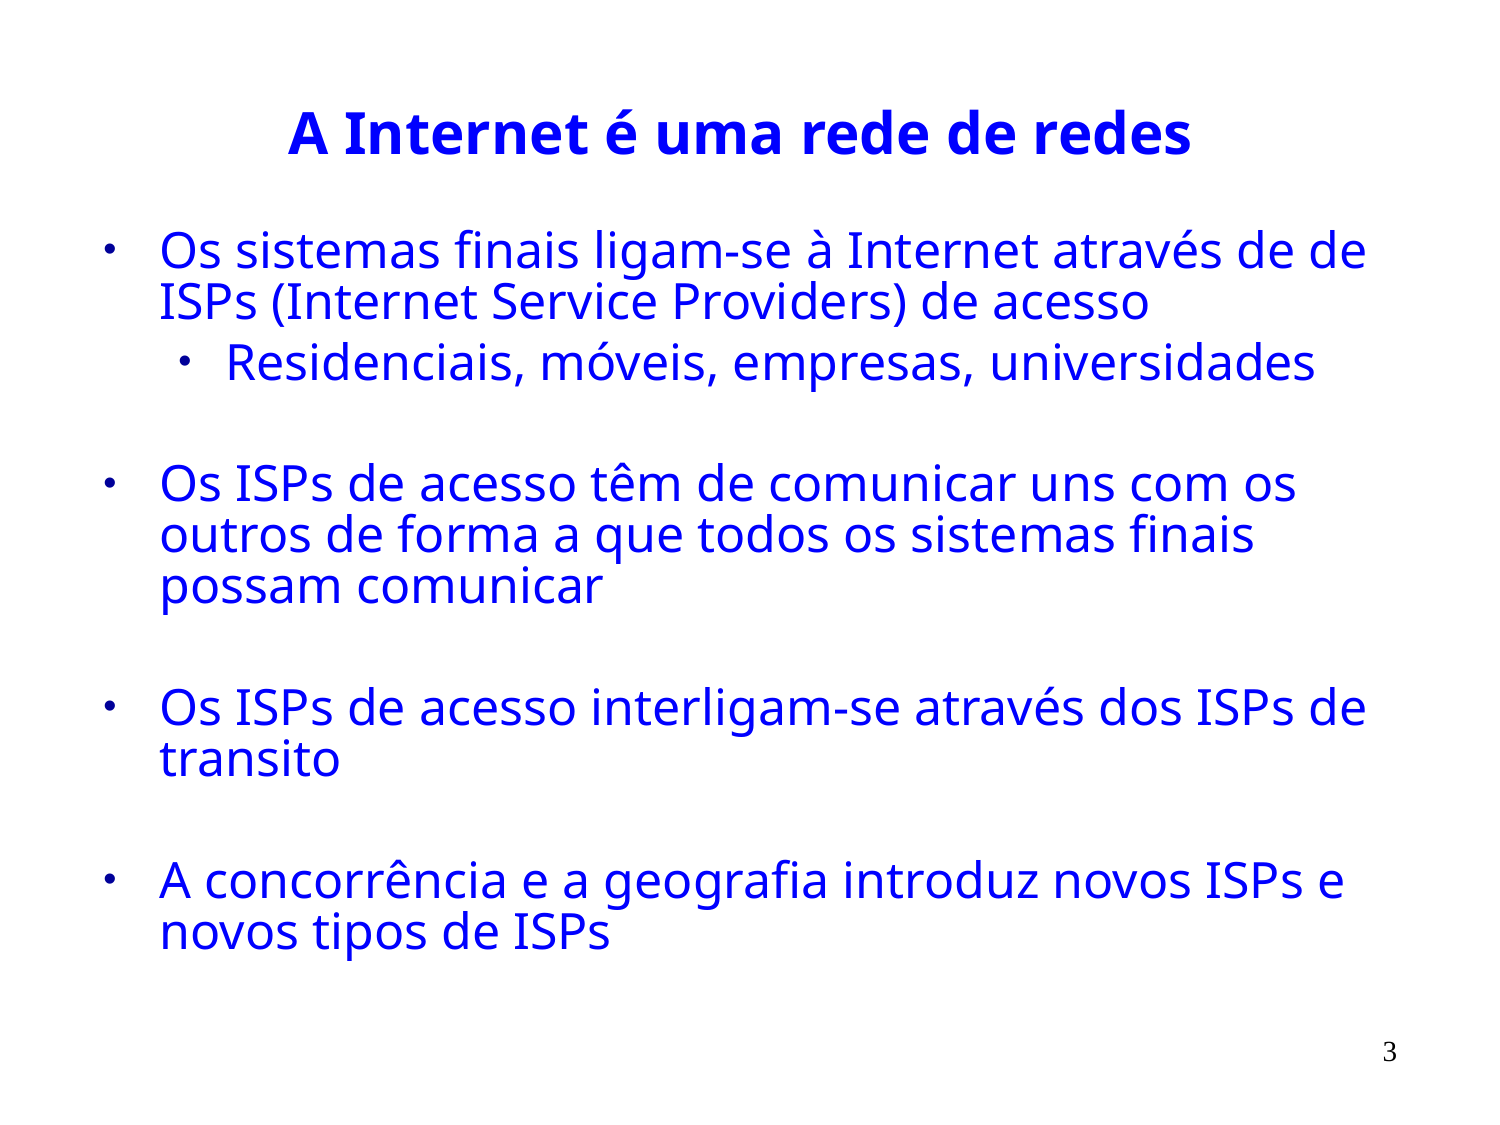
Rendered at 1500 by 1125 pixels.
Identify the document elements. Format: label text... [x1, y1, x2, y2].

text_box Os sistemas finais ligam-se à Internet através de de ISPs (Internet Service Providers) de acesso Residenciais, móveis, empresas, universidades Os ISPs de acesso têm de comunicar uns com os outros de forma a que todos os sistemas finais possam comunicar Os ISPs de acesso interligam-se através dos ISPs de transito A concorrência e a geografia introduz novos ISPs e novos tipos de ISPs [88, 220, 1433, 1000]
slide_number 3 [1262, 1025, 1413, 1088]
title A Internet é uma rede de redes [76, 78, 1405, 185]
